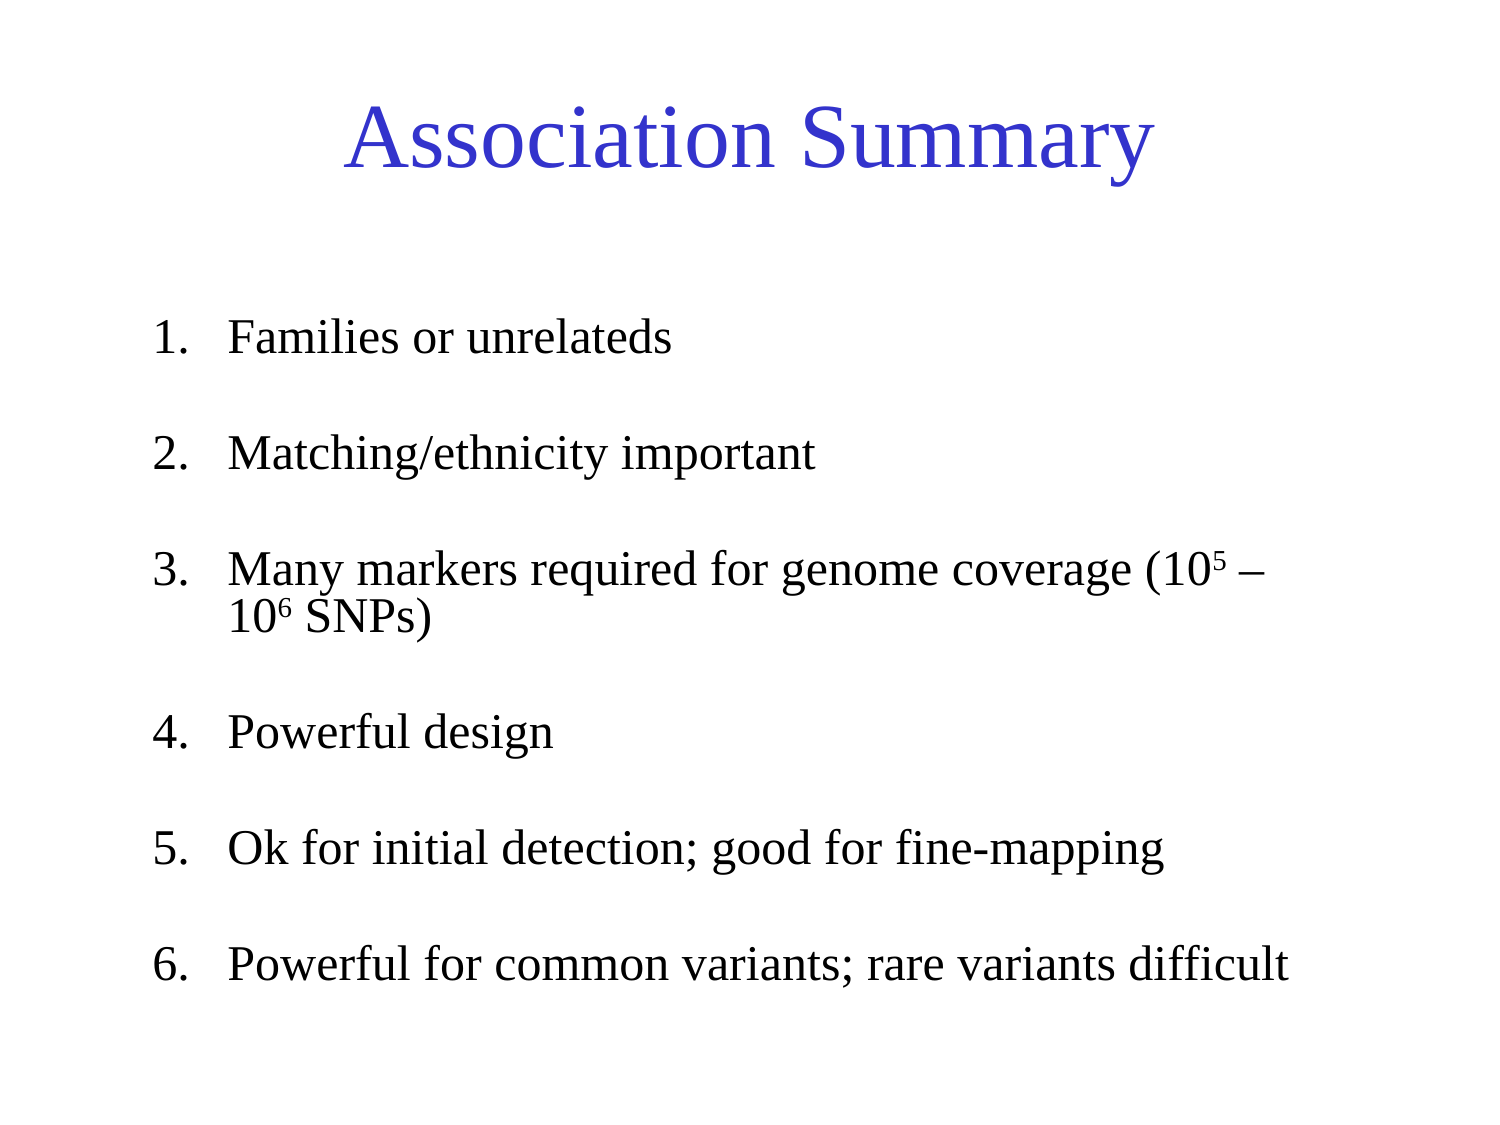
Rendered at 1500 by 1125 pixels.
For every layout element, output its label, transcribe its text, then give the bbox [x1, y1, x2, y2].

list Families or unrelateds Matching/ethnicity important Many markers required for genome coverage (105 – 106 SNPs) Powerful design Ok for initial detection; good for fine-mapping Powerful for common variants; rare variants difficult [137, 237, 1326, 1063]
title Association Summary [112, 37, 1388, 226]
